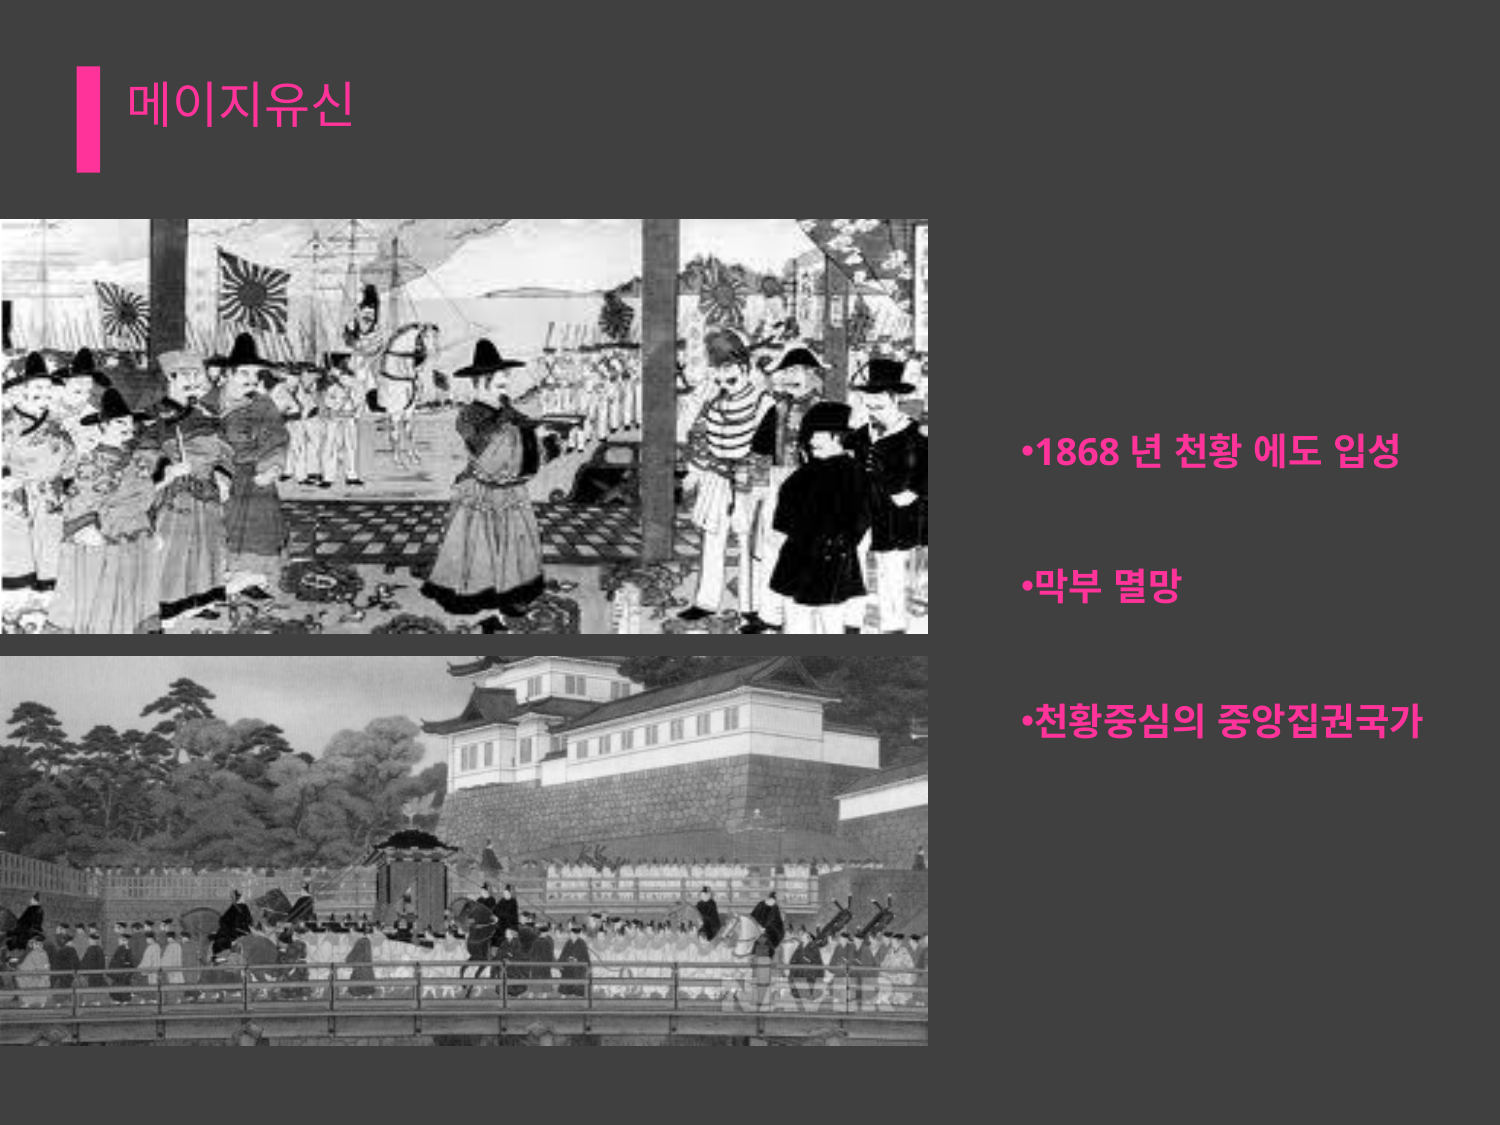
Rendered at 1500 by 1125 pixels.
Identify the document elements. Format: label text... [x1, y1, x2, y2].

picture [0, 656, 928, 1046]
text_box [75, 64, 102, 175]
text_box 1868년 천황 에도 입성 막부 멸망 천황중심의 중앙집권국가 [1006, 420, 1440, 796]
picture [0, 219, 928, 634]
text_box 메이지유신 [111, 66, 372, 142]
